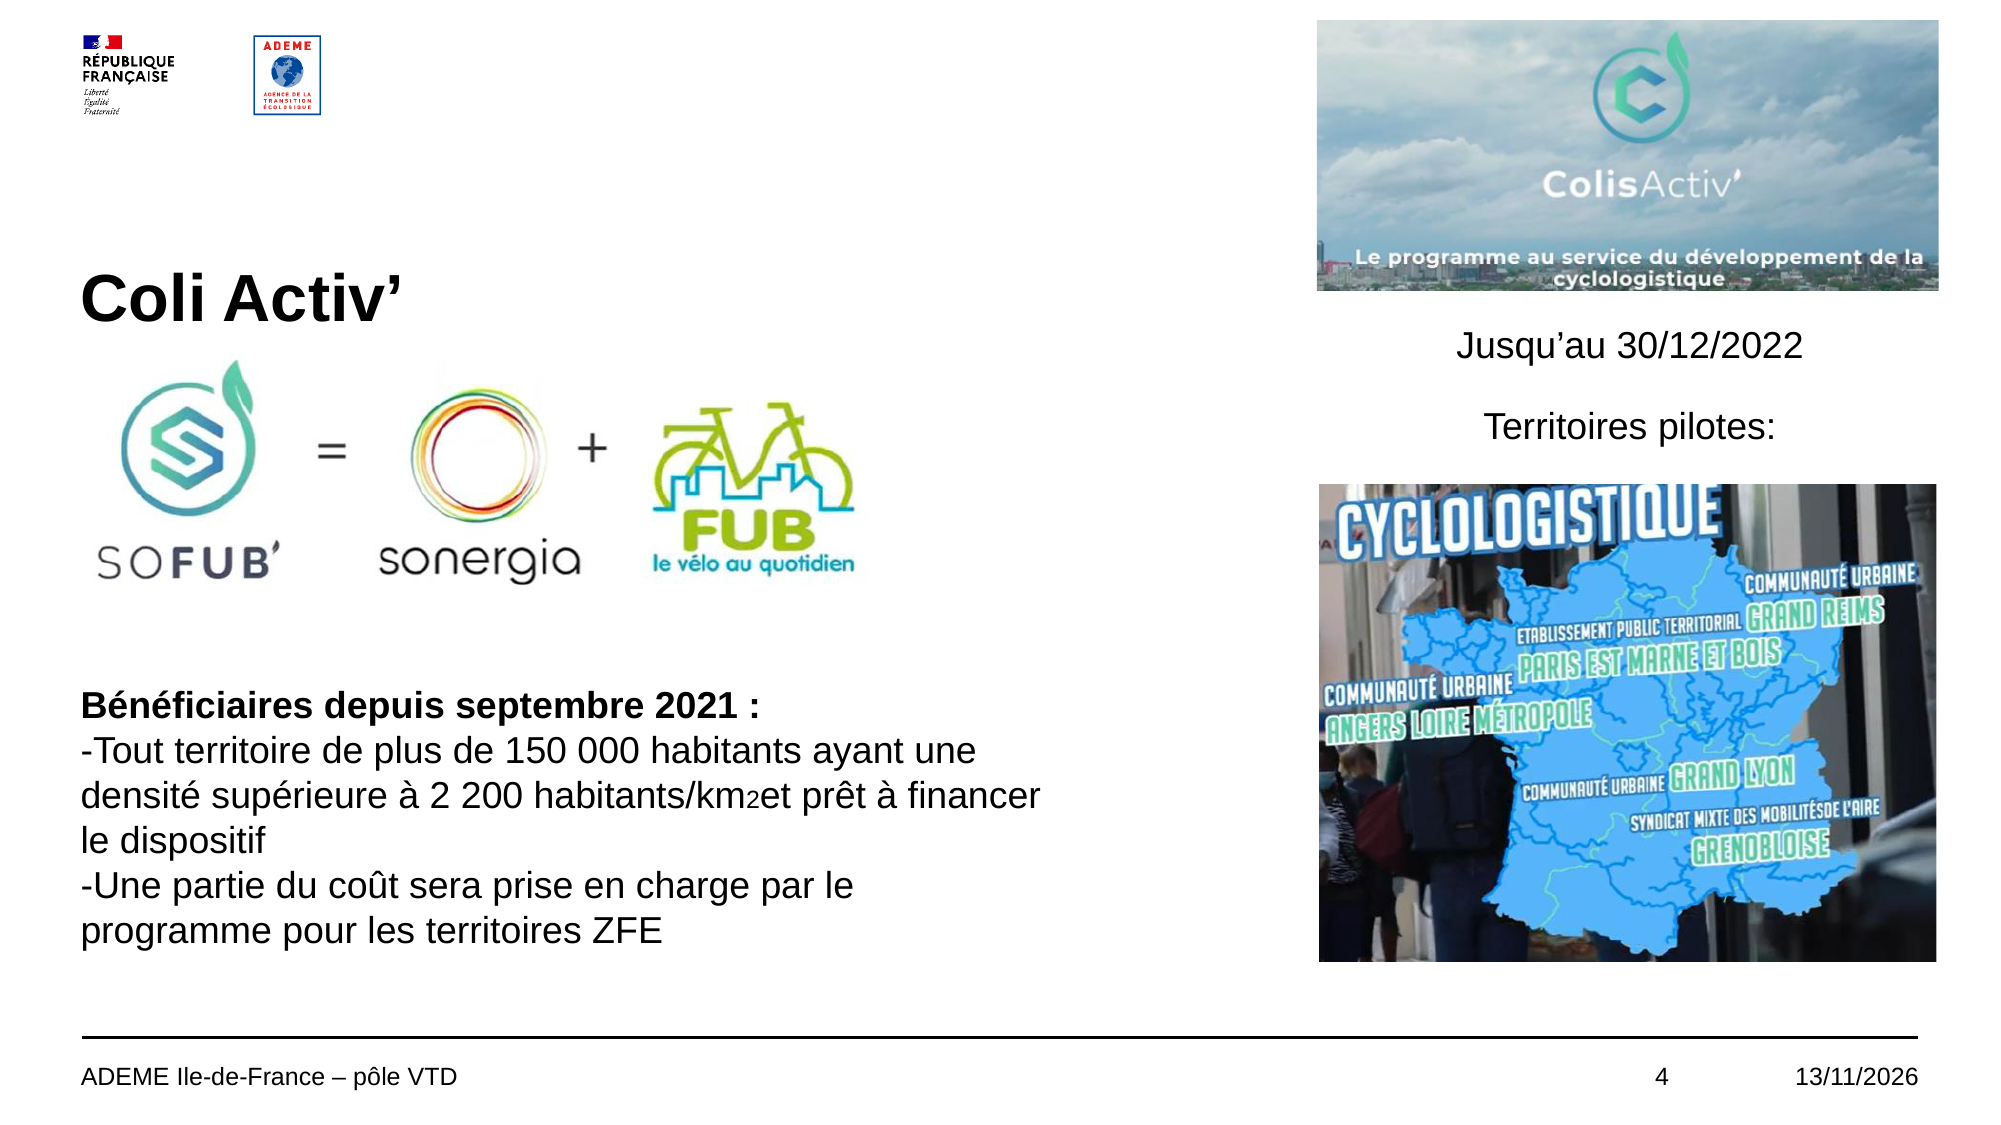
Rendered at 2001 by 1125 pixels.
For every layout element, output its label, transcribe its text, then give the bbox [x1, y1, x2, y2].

picture [1319, 484, 1937, 962]
picture [244, 26, 330, 124]
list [1316, 20, 1939, 291]
picture [69, 21, 188, 126]
title Coli Activ’ [65, 126, 1935, 344]
text_box Territoires pilotes: [1321, 394, 1939, 455]
footer ADEME Ile-de-France – pôle VTD [65, 1045, 737, 1105]
text_box Bénéficiaires depuis septembre 2021 : -Tout territoire de plus de 150 000 habitants ayant une densité supérieure à 2 200 habitants/km2et prêt à financer le dispositif -Une partie du coût sera prise en charge par le programme pour les territoires ZFE [65, 673, 1066, 959]
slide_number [1746, 1045, 1935, 1105]
slide_number 4 [1566, 1045, 1684, 1105]
picture [61, 338, 882, 606]
text_box Jusqu’au 30/12/2022 [1321, 313, 1939, 374]
